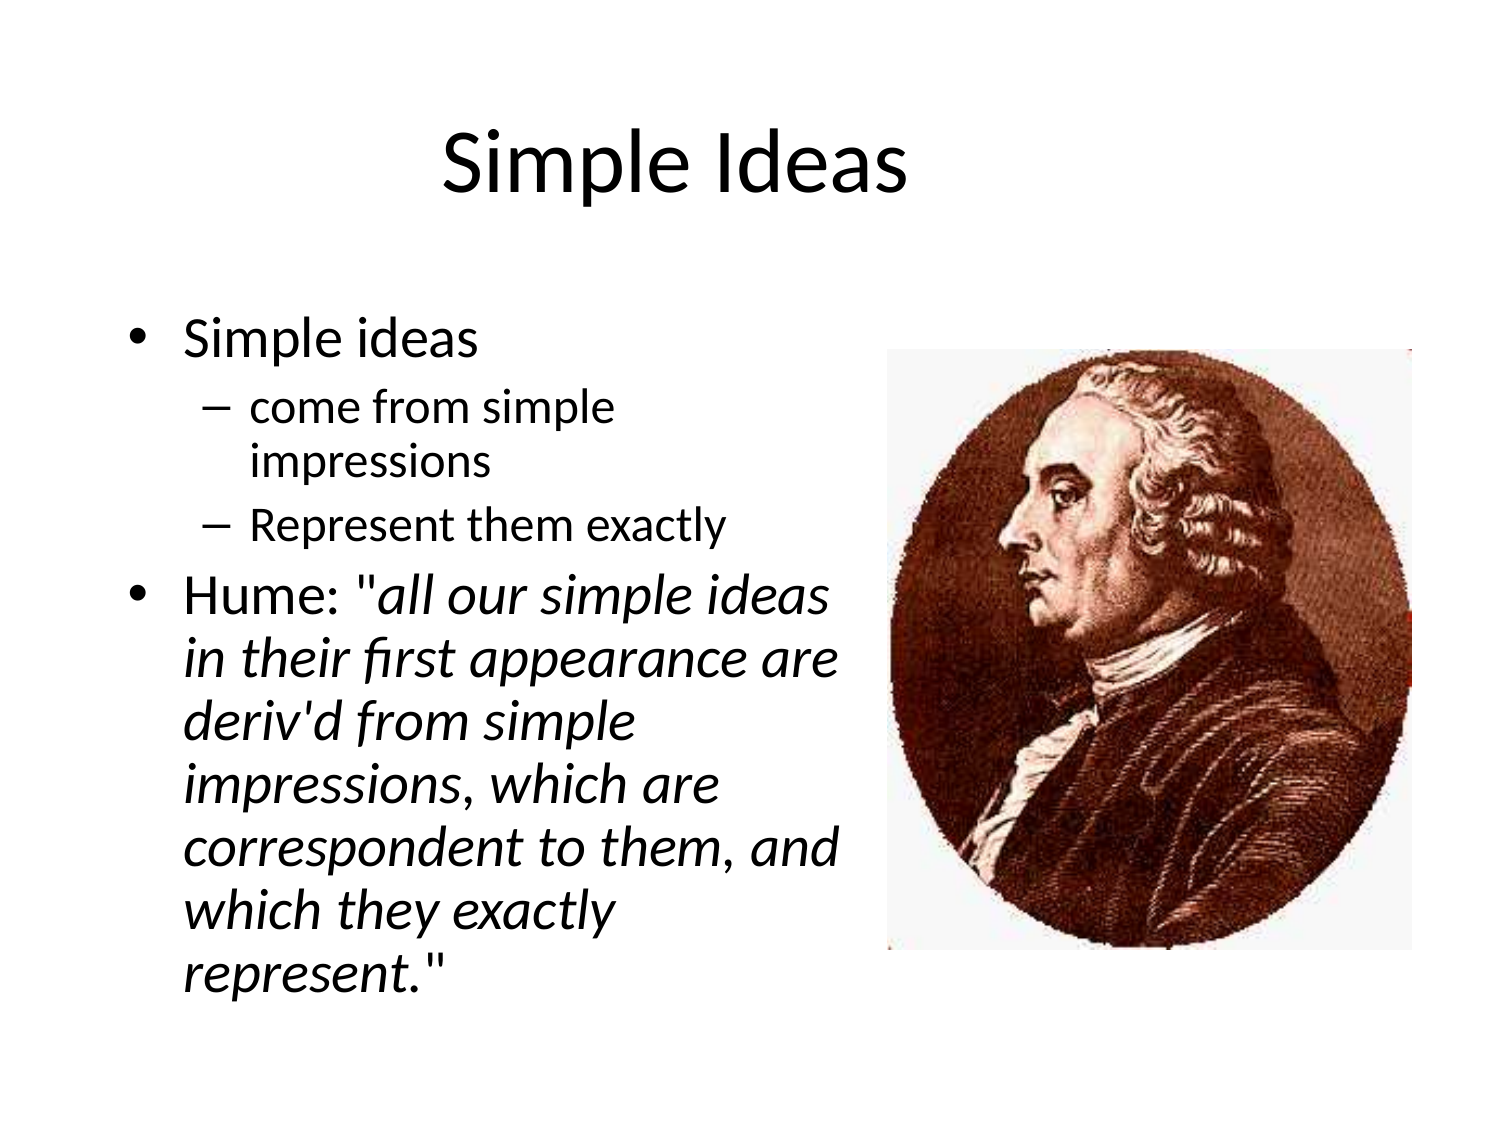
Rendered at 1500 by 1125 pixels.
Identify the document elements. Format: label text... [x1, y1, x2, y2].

title Simple Ideas [112, 24, 1240, 288]
list Simple ideas come from simple impressions Represent them exactly Hume: "all our simple ideas in their first appearance are deriv'd from simple impressions, which are correspondent to them, and which they exactly represent." [112, 299, 875, 1063]
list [887, 349, 1413, 951]
